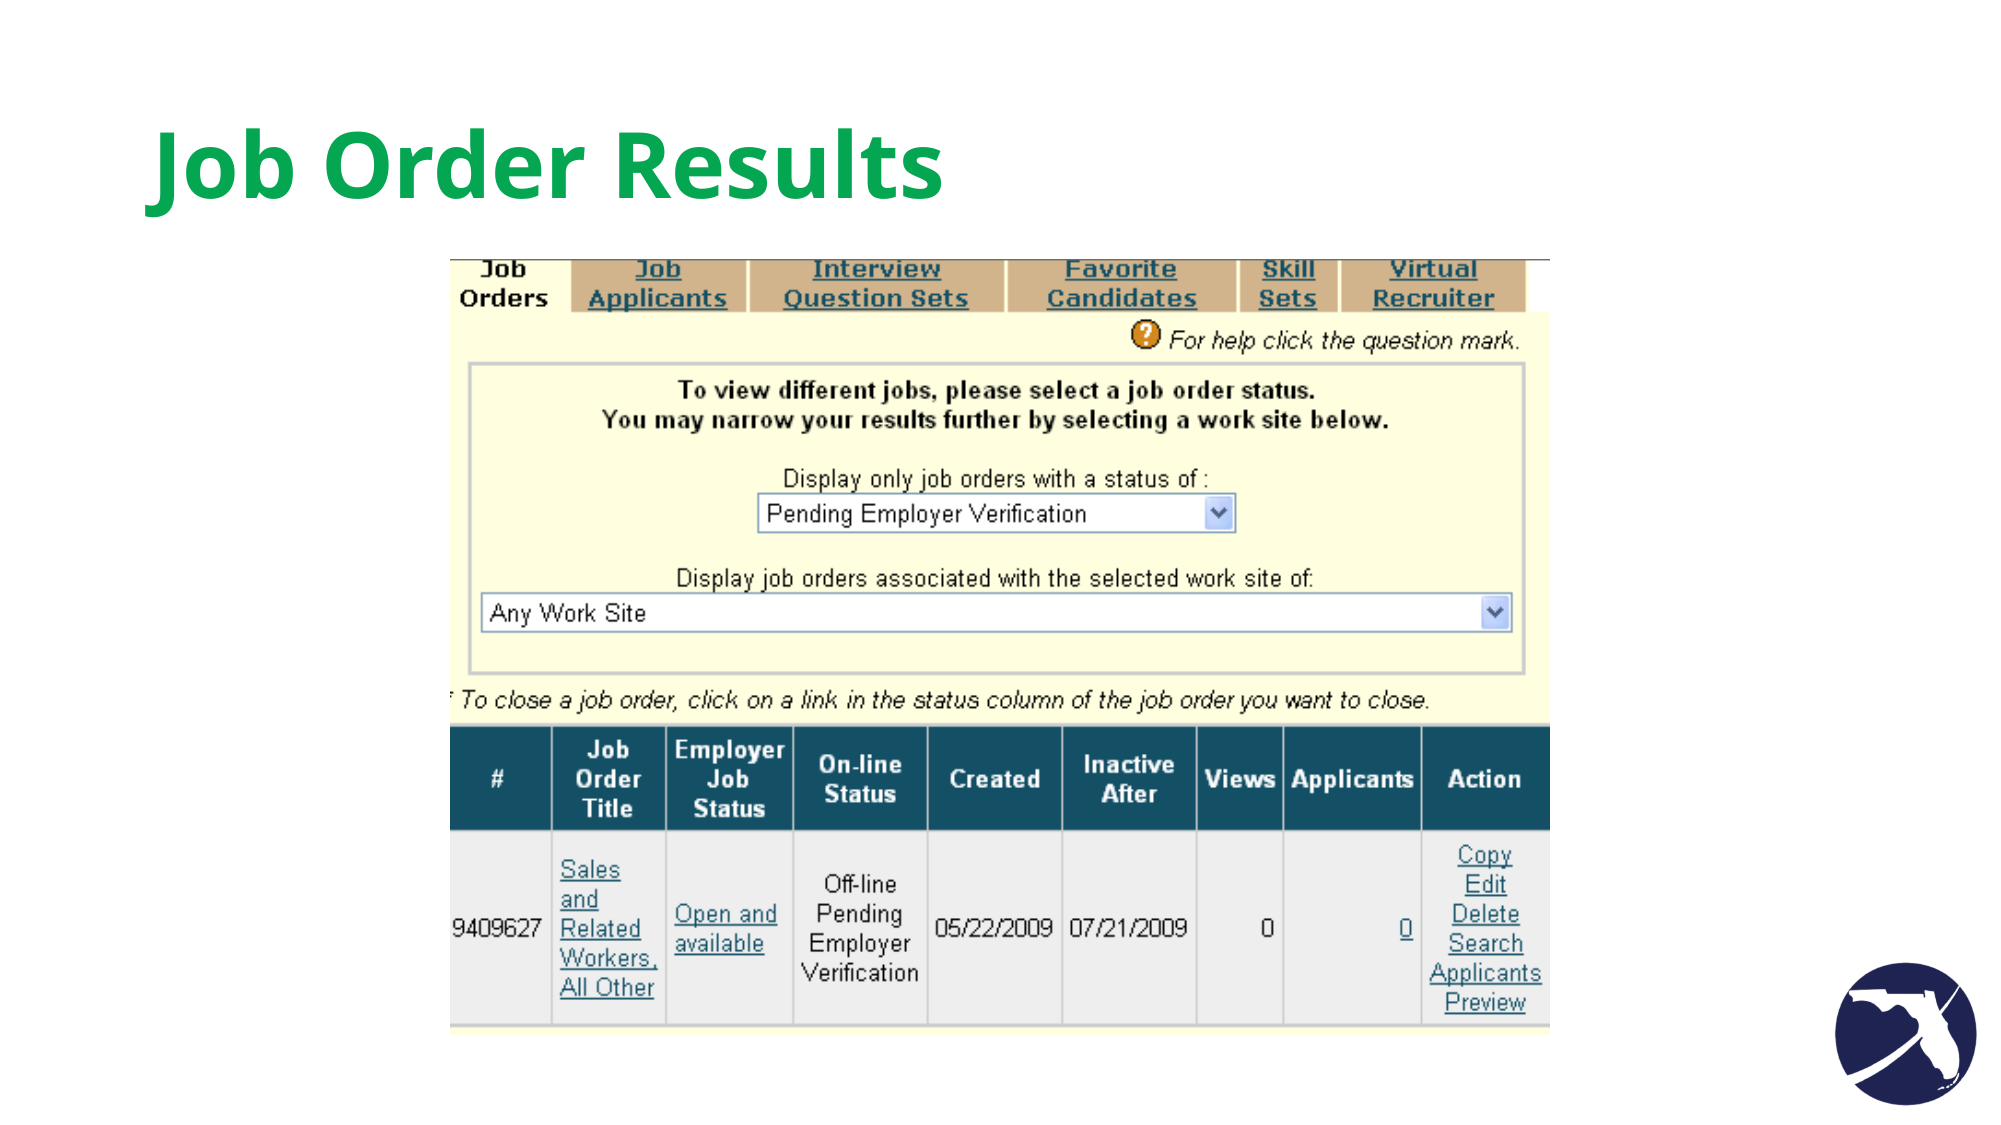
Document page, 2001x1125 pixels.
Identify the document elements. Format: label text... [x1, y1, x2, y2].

picture [1834, 961, 1979, 1109]
title Job Order Results [137, 59, 1863, 278]
picture [449, 259, 1550, 1035]
